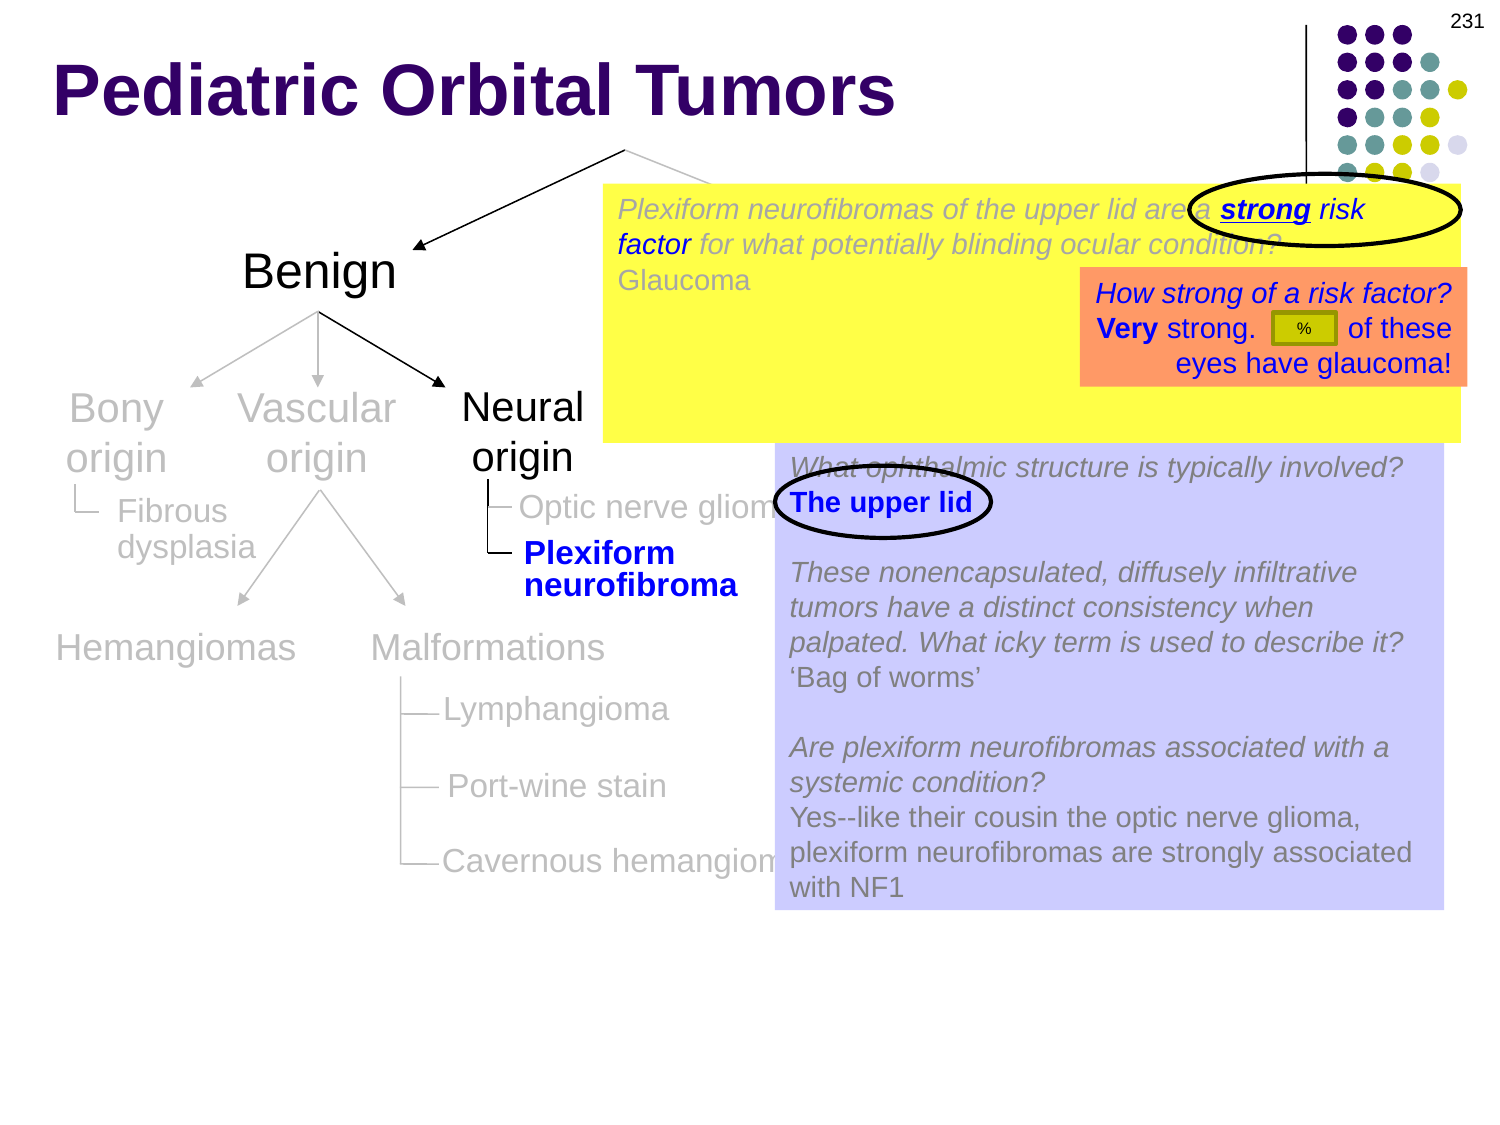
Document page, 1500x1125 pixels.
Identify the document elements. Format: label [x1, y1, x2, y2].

text_box [40, 615, 312, 676]
title [37, 20, 1350, 138]
slide_number [1149, 0, 1500, 75]
text_box [50, 149, 1468, 911]
